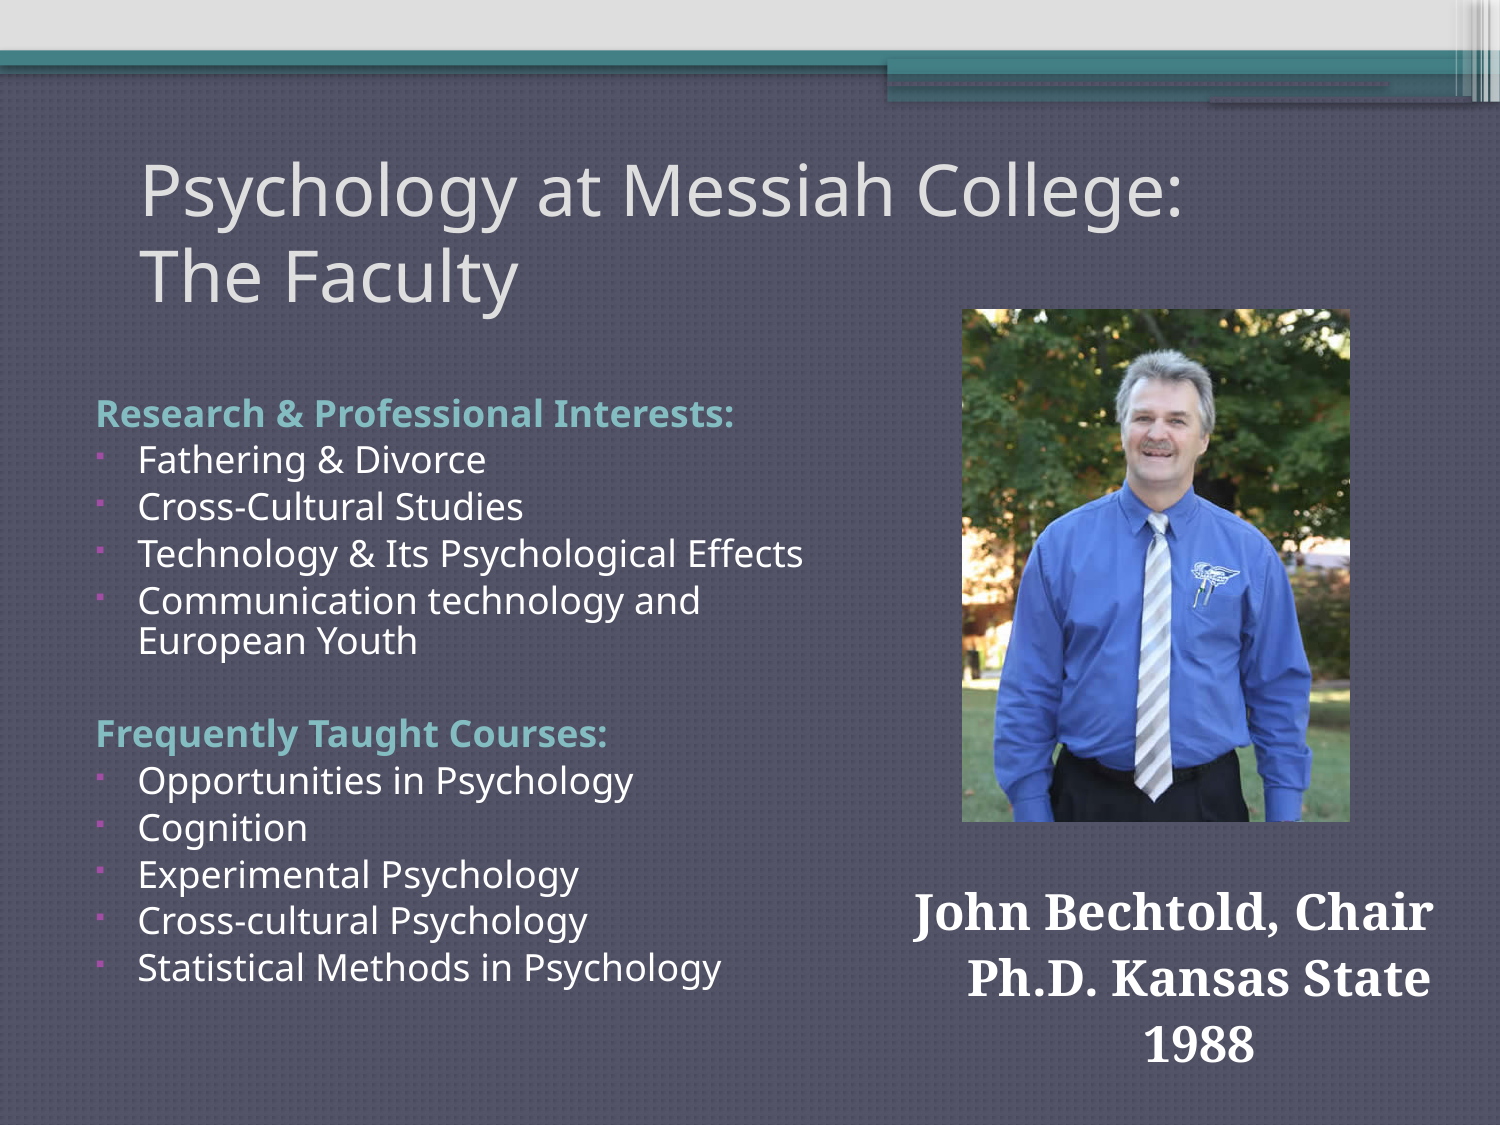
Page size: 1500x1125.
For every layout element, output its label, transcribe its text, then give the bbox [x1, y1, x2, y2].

picture [962, 309, 1351, 822]
title Psychology at Messiah College: The Faculty [125, 137, 1425, 325]
list John Bechtold, Chair Ph.D. Kansas State 1988 [881, 474, 1500, 1125]
list Research & Professional Interests: Fathering & Divorce Cross-Cultural Studies Technology & Its Psychological Effects Communication technology and European Youth Frequently Taught Courses: Opportunities in Psychology Cognition Experimental Psychology Cross-cultural Psychology Statistical Methods in Psychology [62, 387, 863, 1075]
